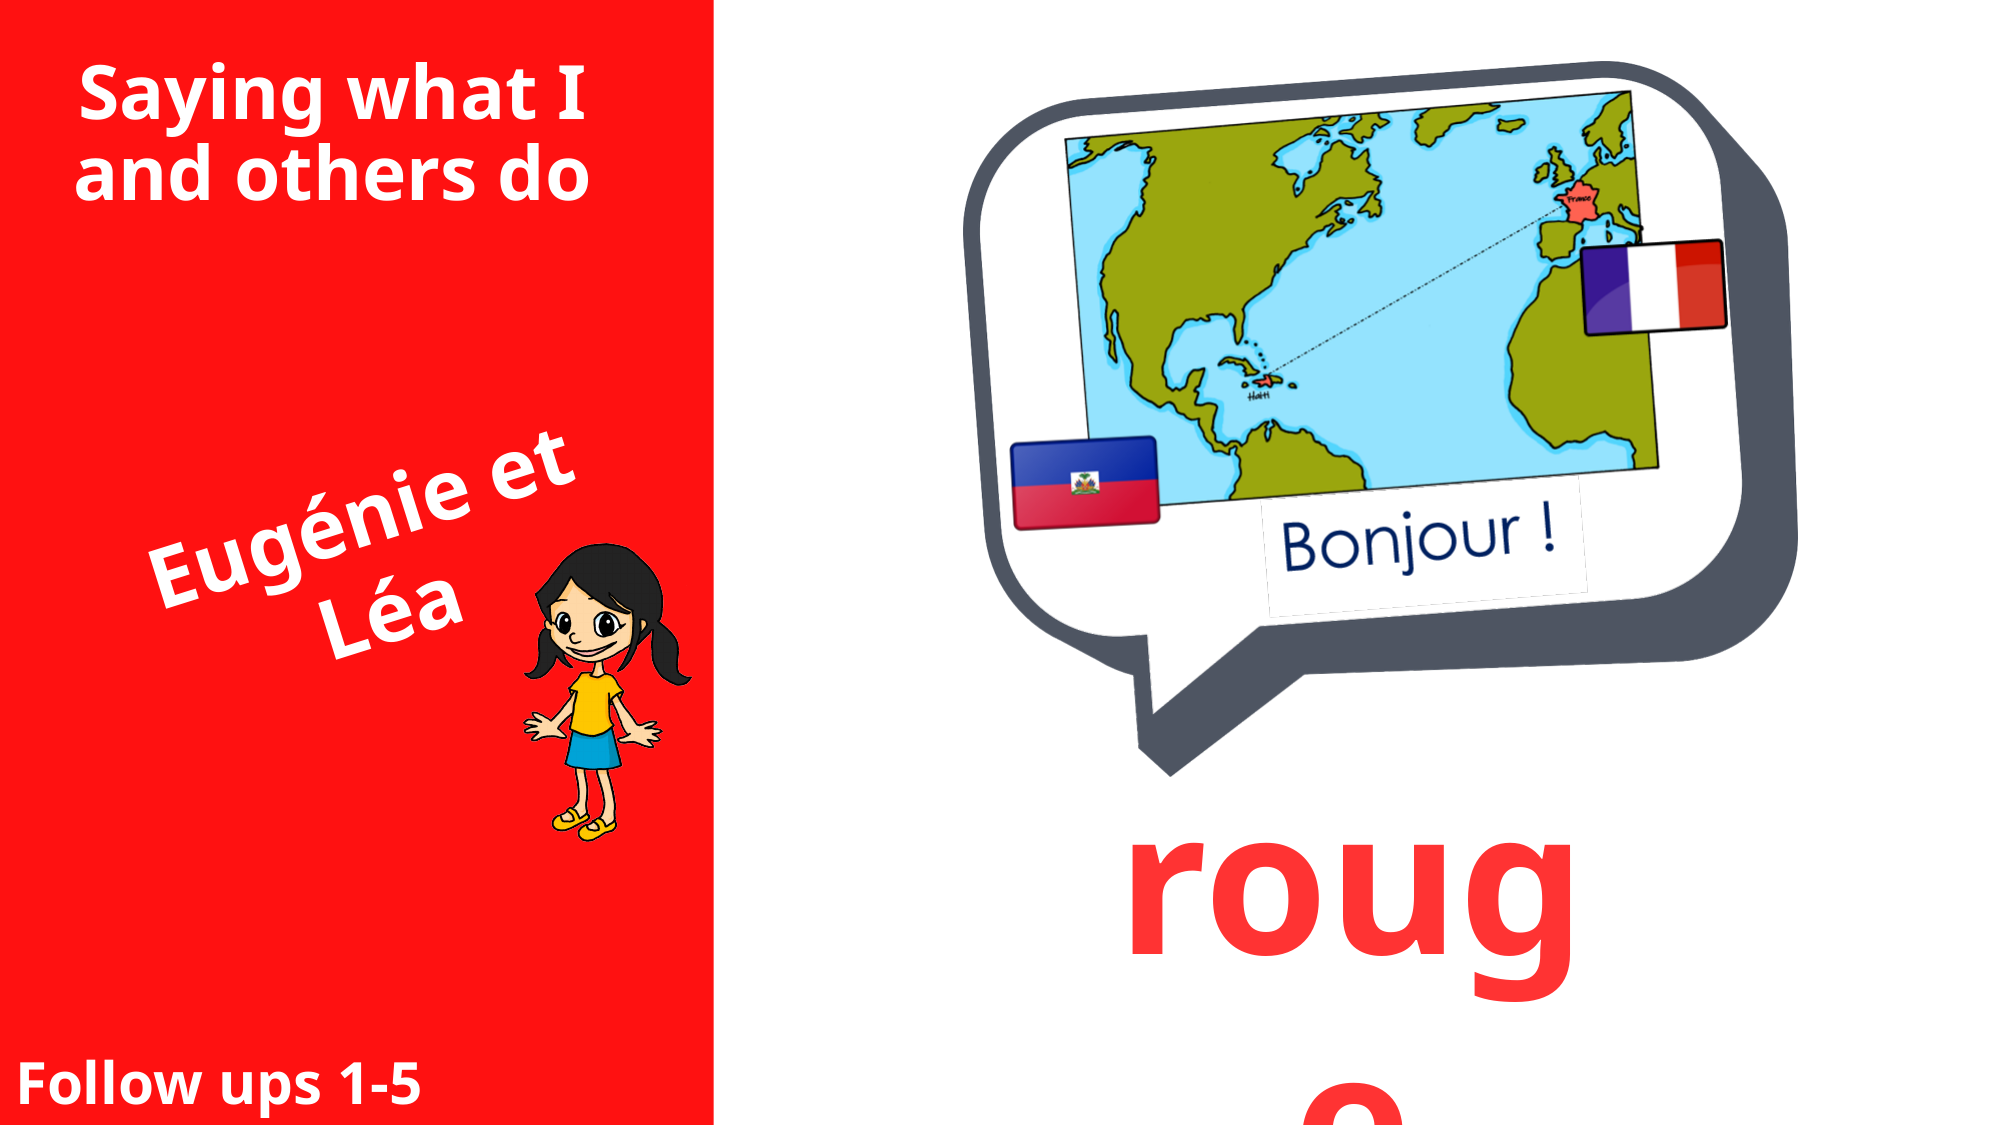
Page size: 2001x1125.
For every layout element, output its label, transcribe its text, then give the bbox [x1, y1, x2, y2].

text_box [0, 0, 714, 1039]
picture [962, 61, 1798, 777]
title Saying what I and others do [13, 26, 652, 245]
text_box Follow ups 1-5 [0, 1039, 714, 1125]
picture [504, 534, 707, 851]
text_box rouge [1044, 785, 1660, 1125]
text_box Eugénie et Léa [50, 366, 687, 756]
